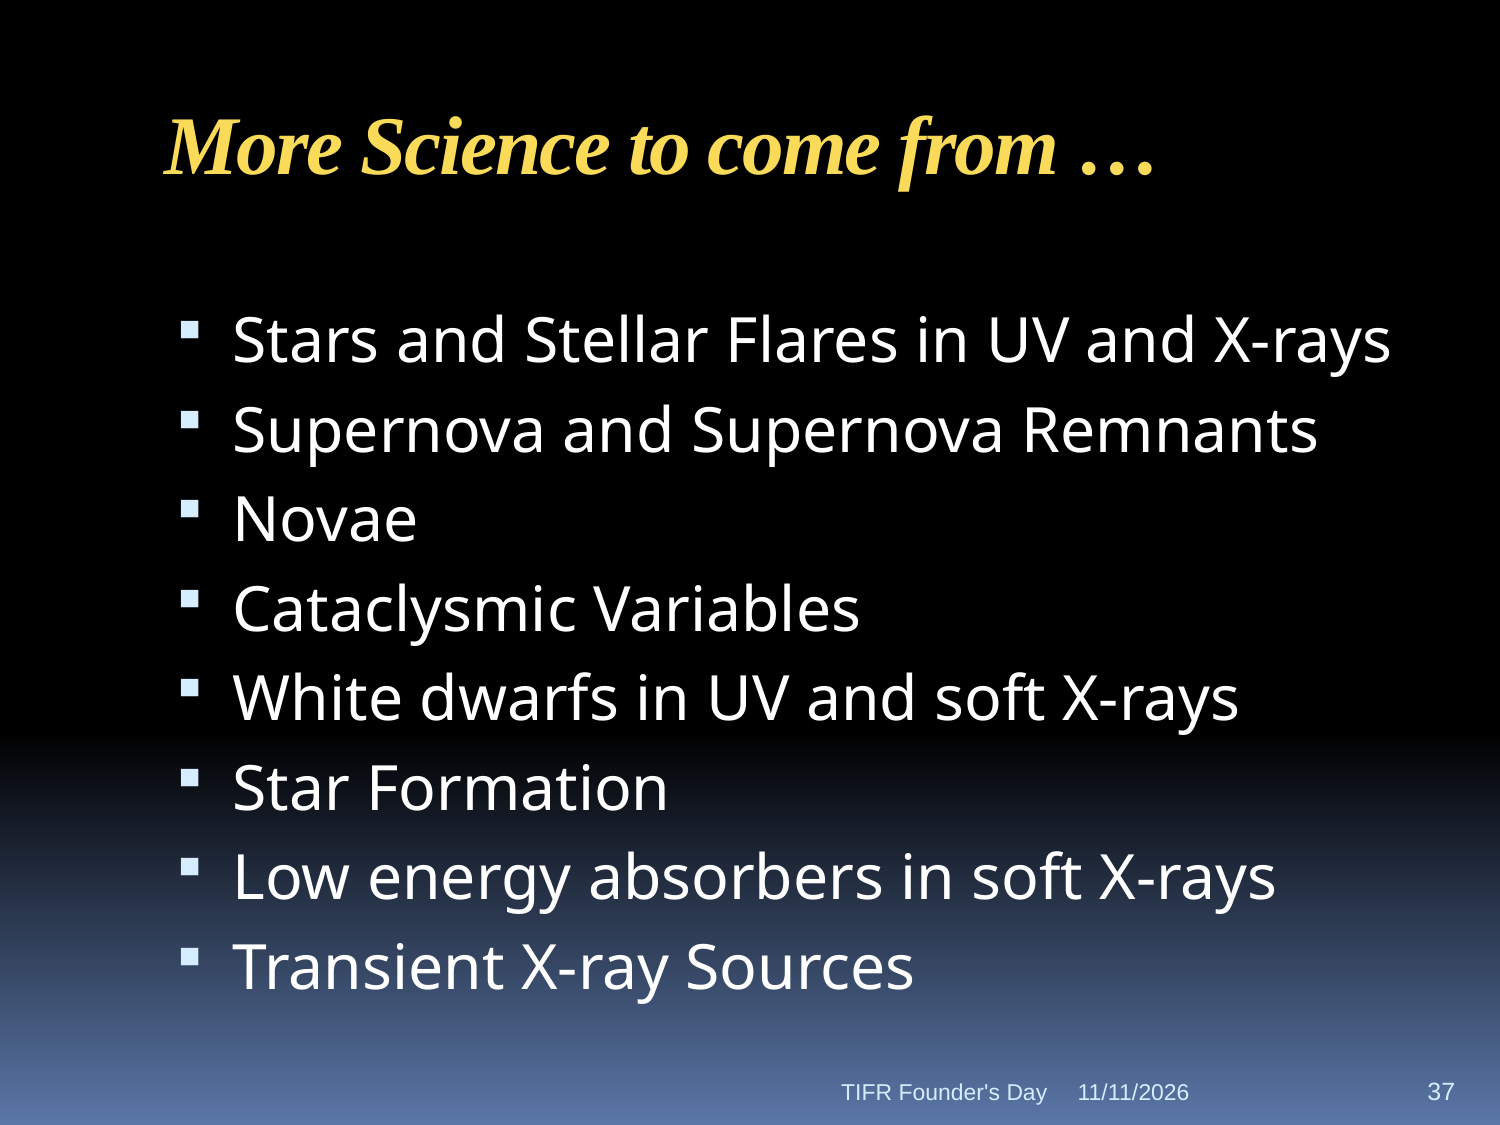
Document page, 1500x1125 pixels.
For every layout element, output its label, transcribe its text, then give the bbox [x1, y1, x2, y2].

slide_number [1063, 1052, 1412, 1113]
slide_number 37 [1412, 1052, 1488, 1113]
footer TIFR Founder's Day [150, 1052, 1063, 1113]
title More Science to come from … [150, 84, 1425, 235]
list Stars and Stellar Flares in UV and X-rays Supernova and Supernova Remnants Novae Cataclysmic Variables White dwarfs in UV and soft X-rays Star Formation Low energy absorbers in soft X-rays Transient X-ray Sources [150, 292, 1425, 1043]
